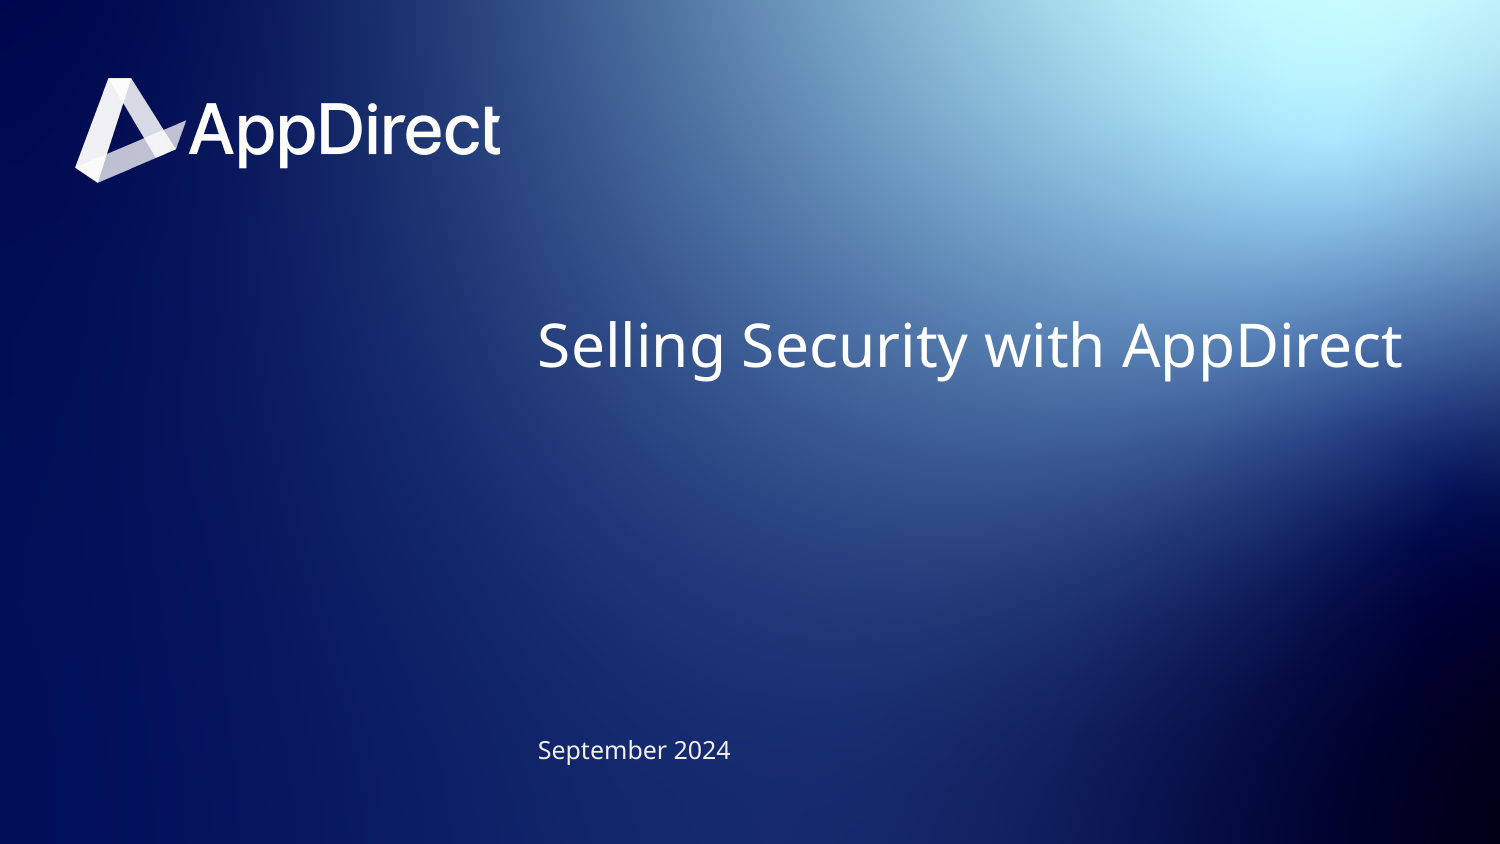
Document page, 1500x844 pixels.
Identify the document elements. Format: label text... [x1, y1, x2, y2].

subtitle September 2024 [537, 730, 1092, 765]
title Selling Security with AppDirect [537, 318, 1425, 526]
picture [0, 0, 1500, 844]
